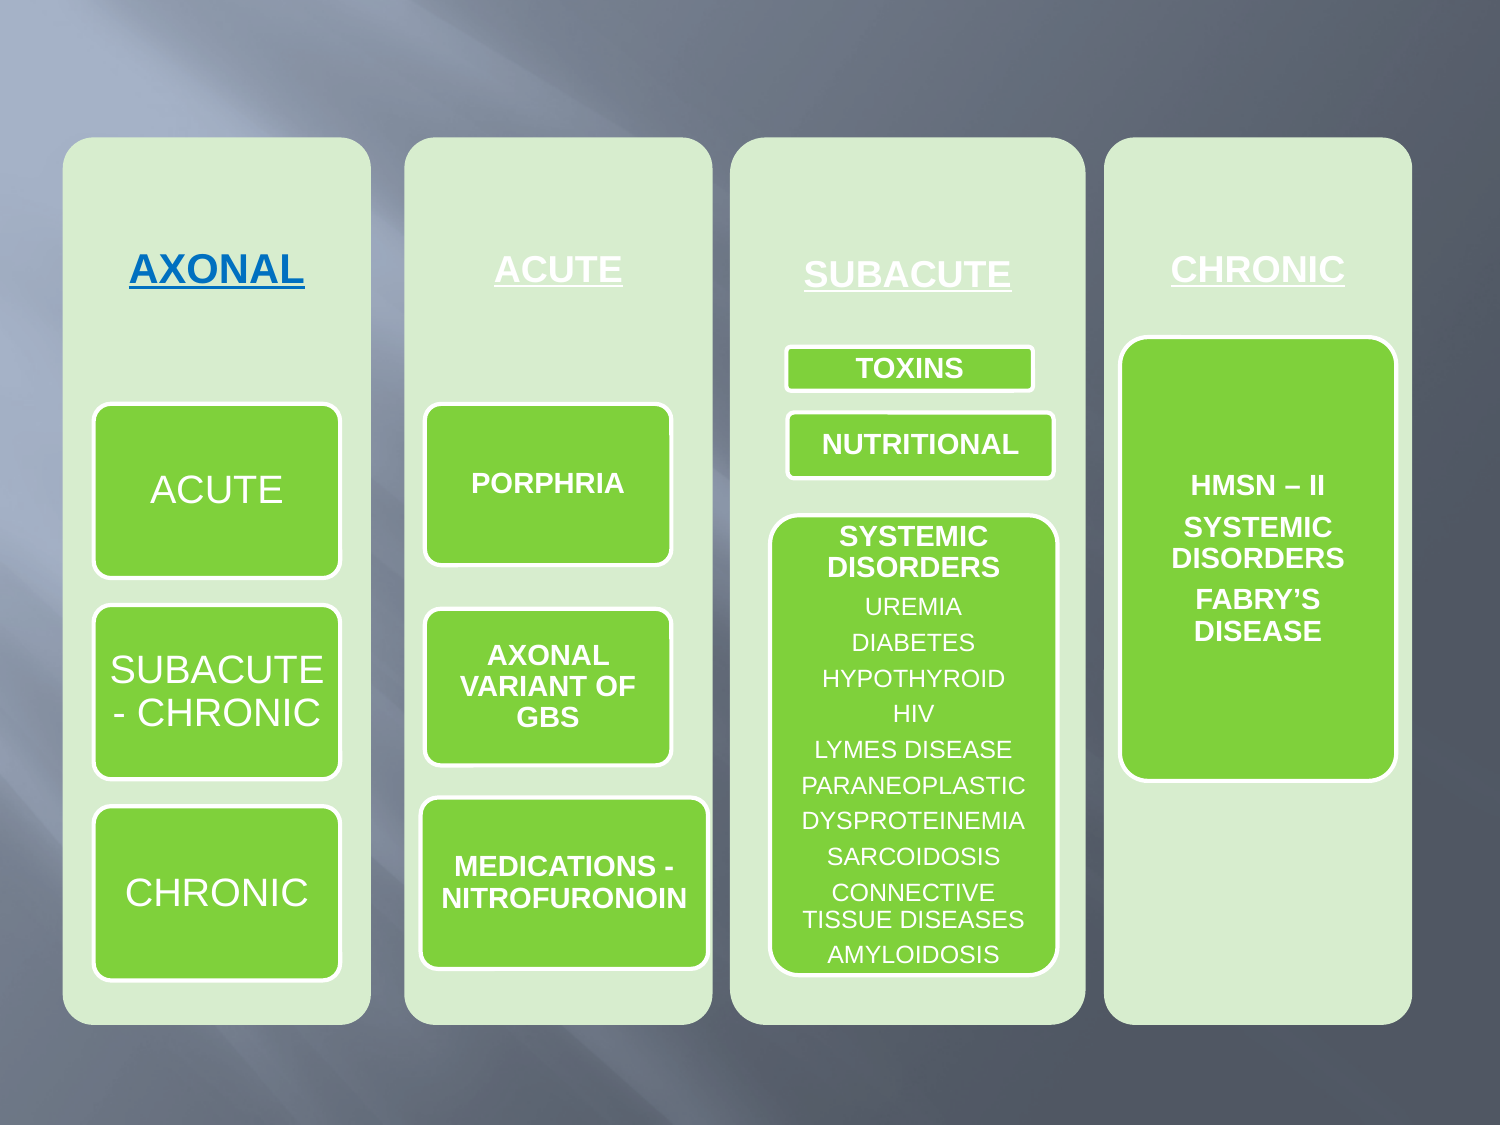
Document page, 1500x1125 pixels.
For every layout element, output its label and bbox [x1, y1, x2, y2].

text_box [62, 137, 1413, 1026]
